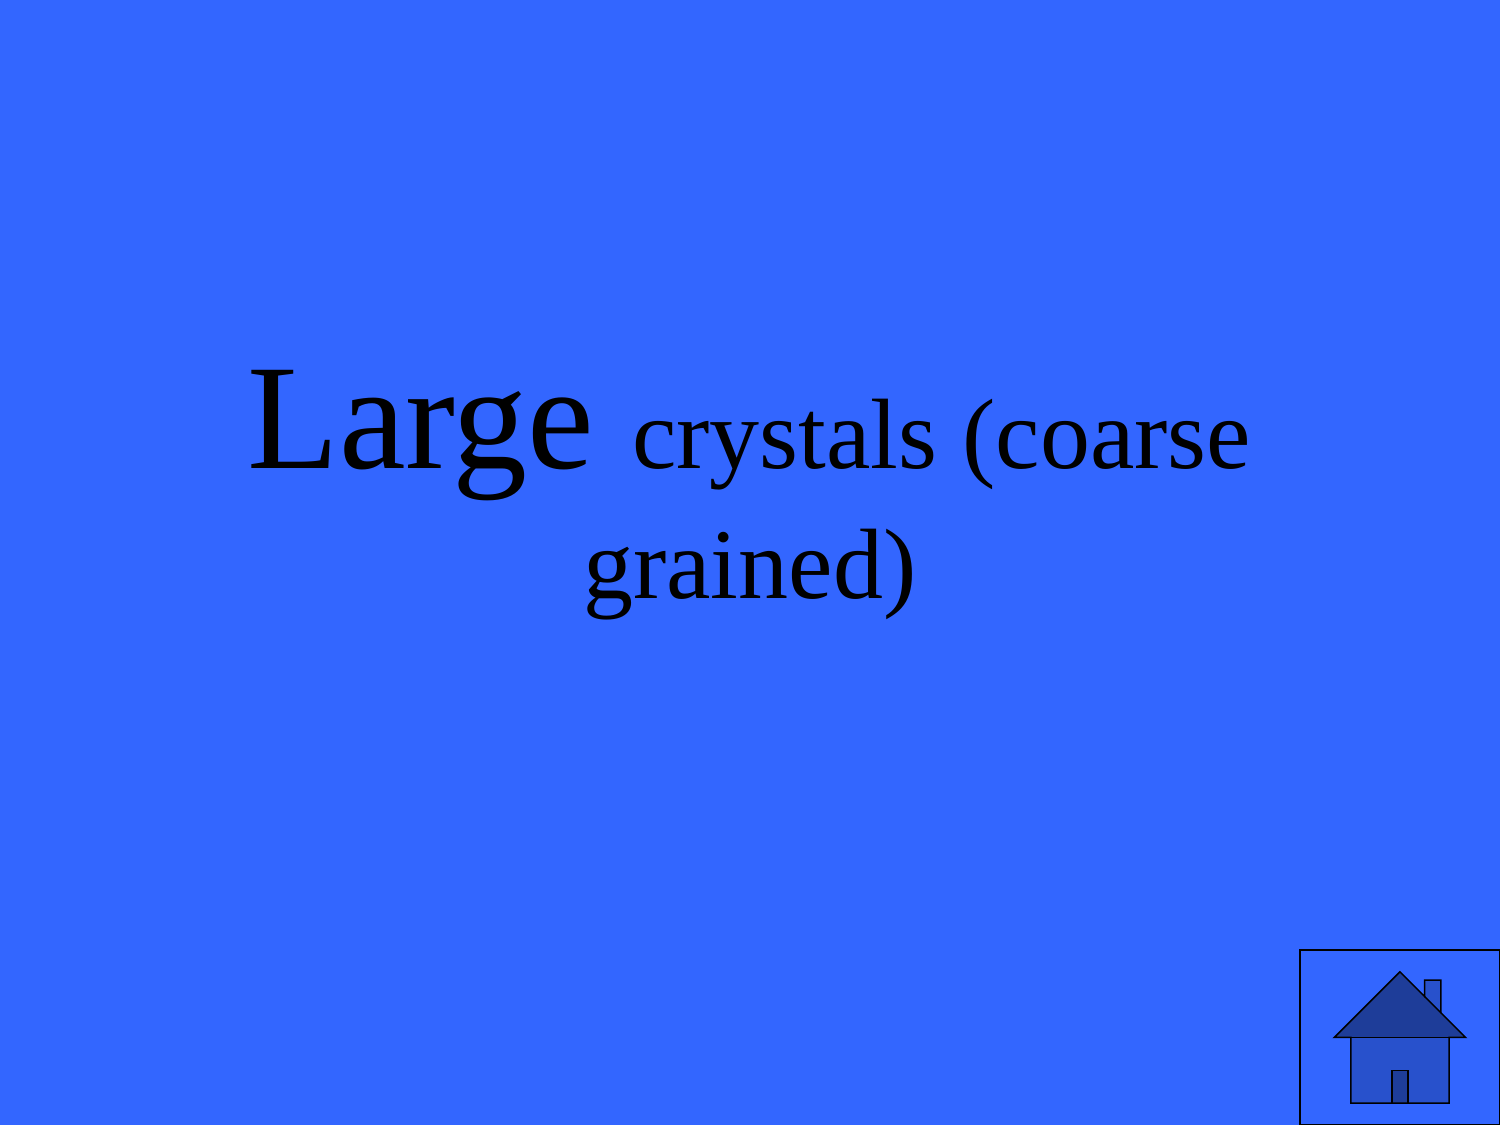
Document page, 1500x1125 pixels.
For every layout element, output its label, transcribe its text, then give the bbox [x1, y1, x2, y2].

title Large crystals (coarse grained) [112, 375, 1388, 563]
text_box [1299, 950, 1500, 1125]
